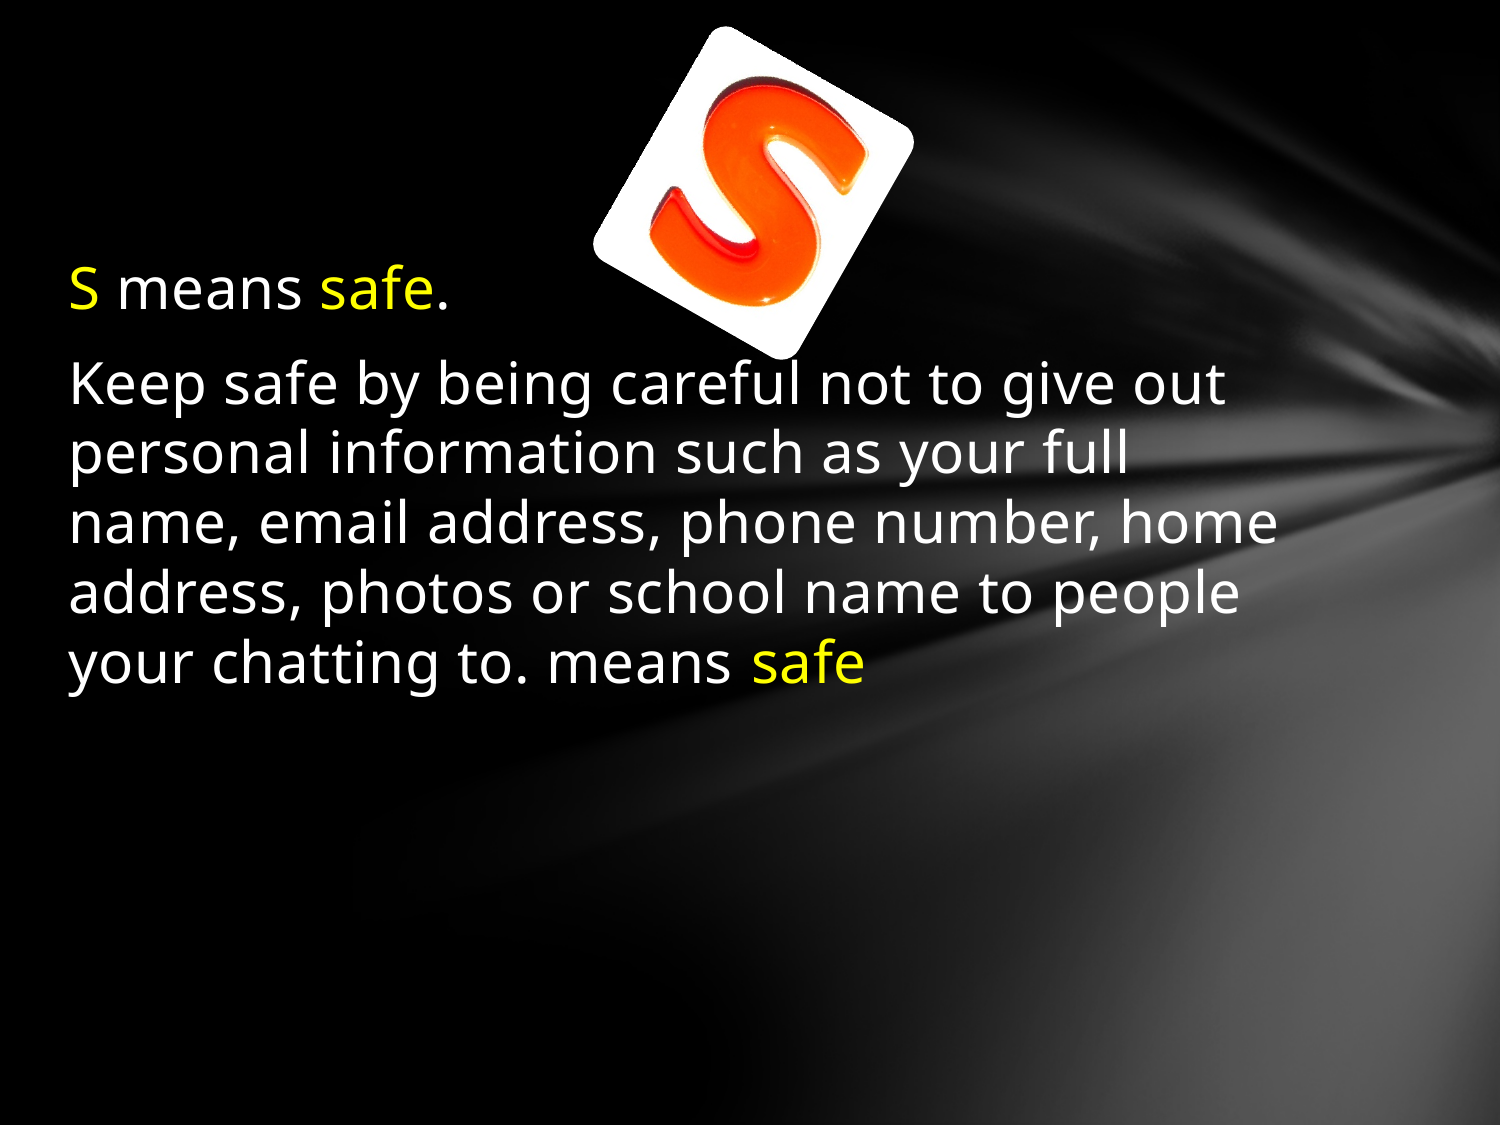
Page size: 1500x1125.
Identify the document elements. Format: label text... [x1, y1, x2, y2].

list S means safe. Keep safe by being careful not to give out personal information such as your full name, email address, phone number, home address, photos or school name to people your chatting to. means safe [53, 243, 1314, 1019]
picture [593, 26, 914, 360]
